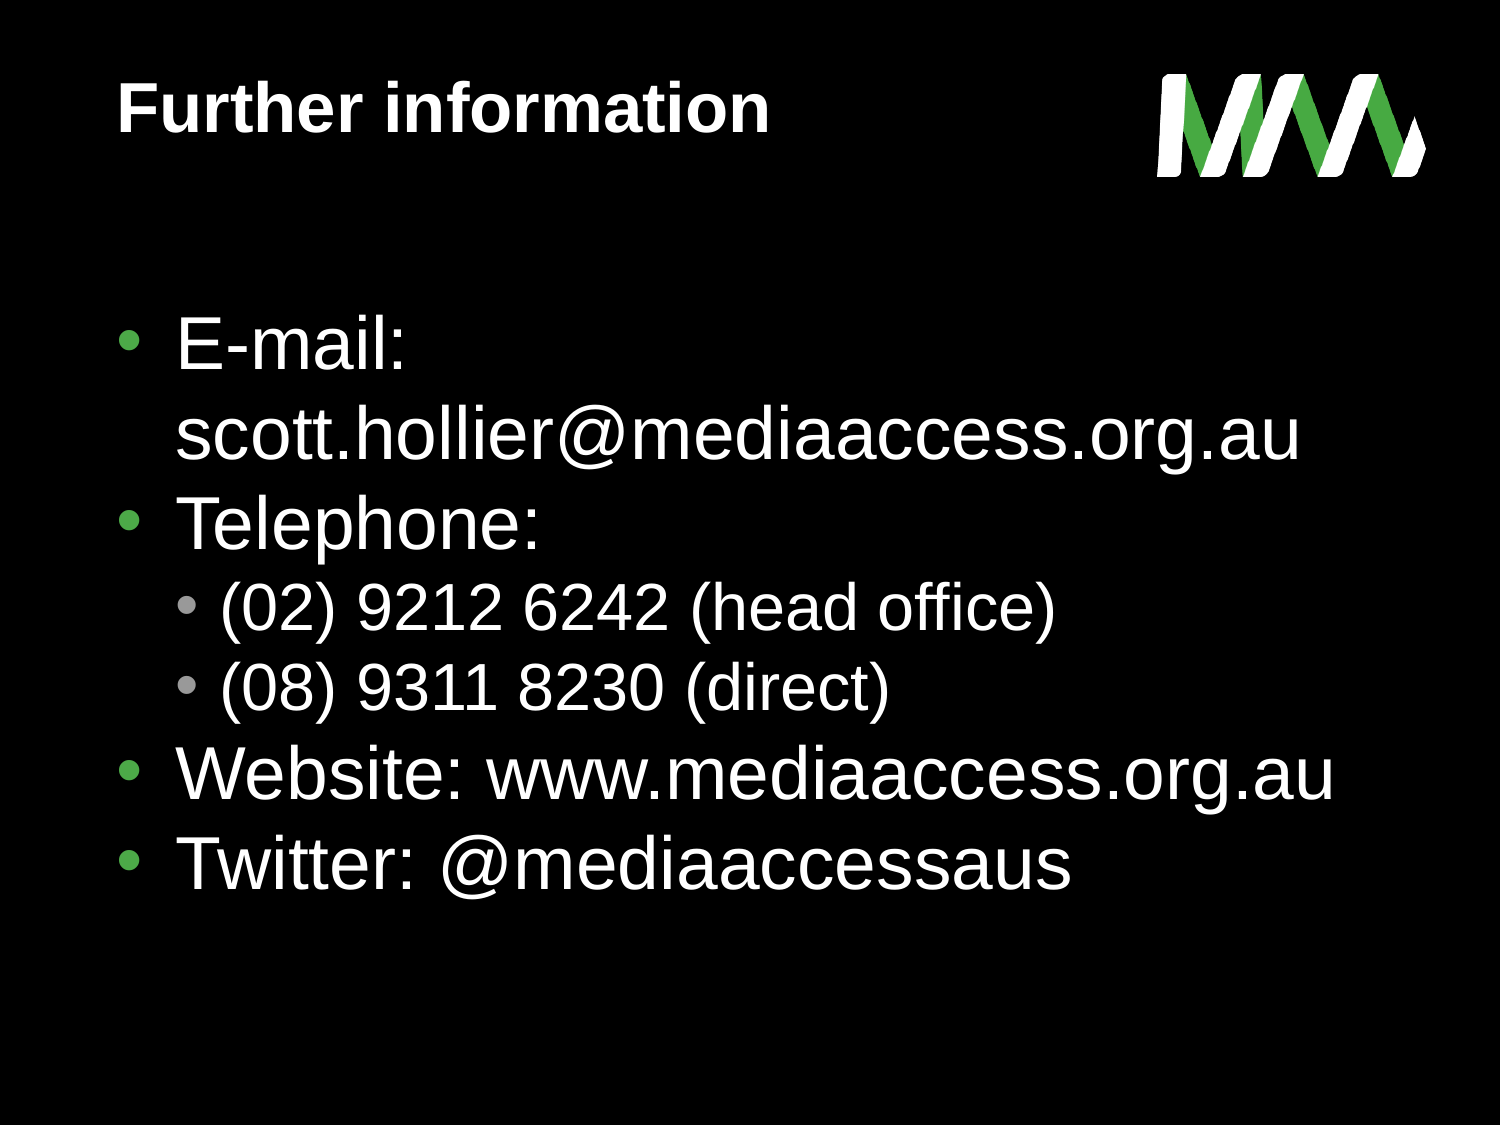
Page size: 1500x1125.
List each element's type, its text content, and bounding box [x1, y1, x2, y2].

picture [1157, 74, 1426, 177]
list E-mail: scott.hollier@mediaaccess.org.au Telephone: (02) 9212 6242 (head office) (08) 9311 8230 (direct) Website: www.mediaaccess.org.au Twitter: @mediaaccessaus [116, 294, 1424, 1059]
title Further information [116, 67, 1071, 252]
